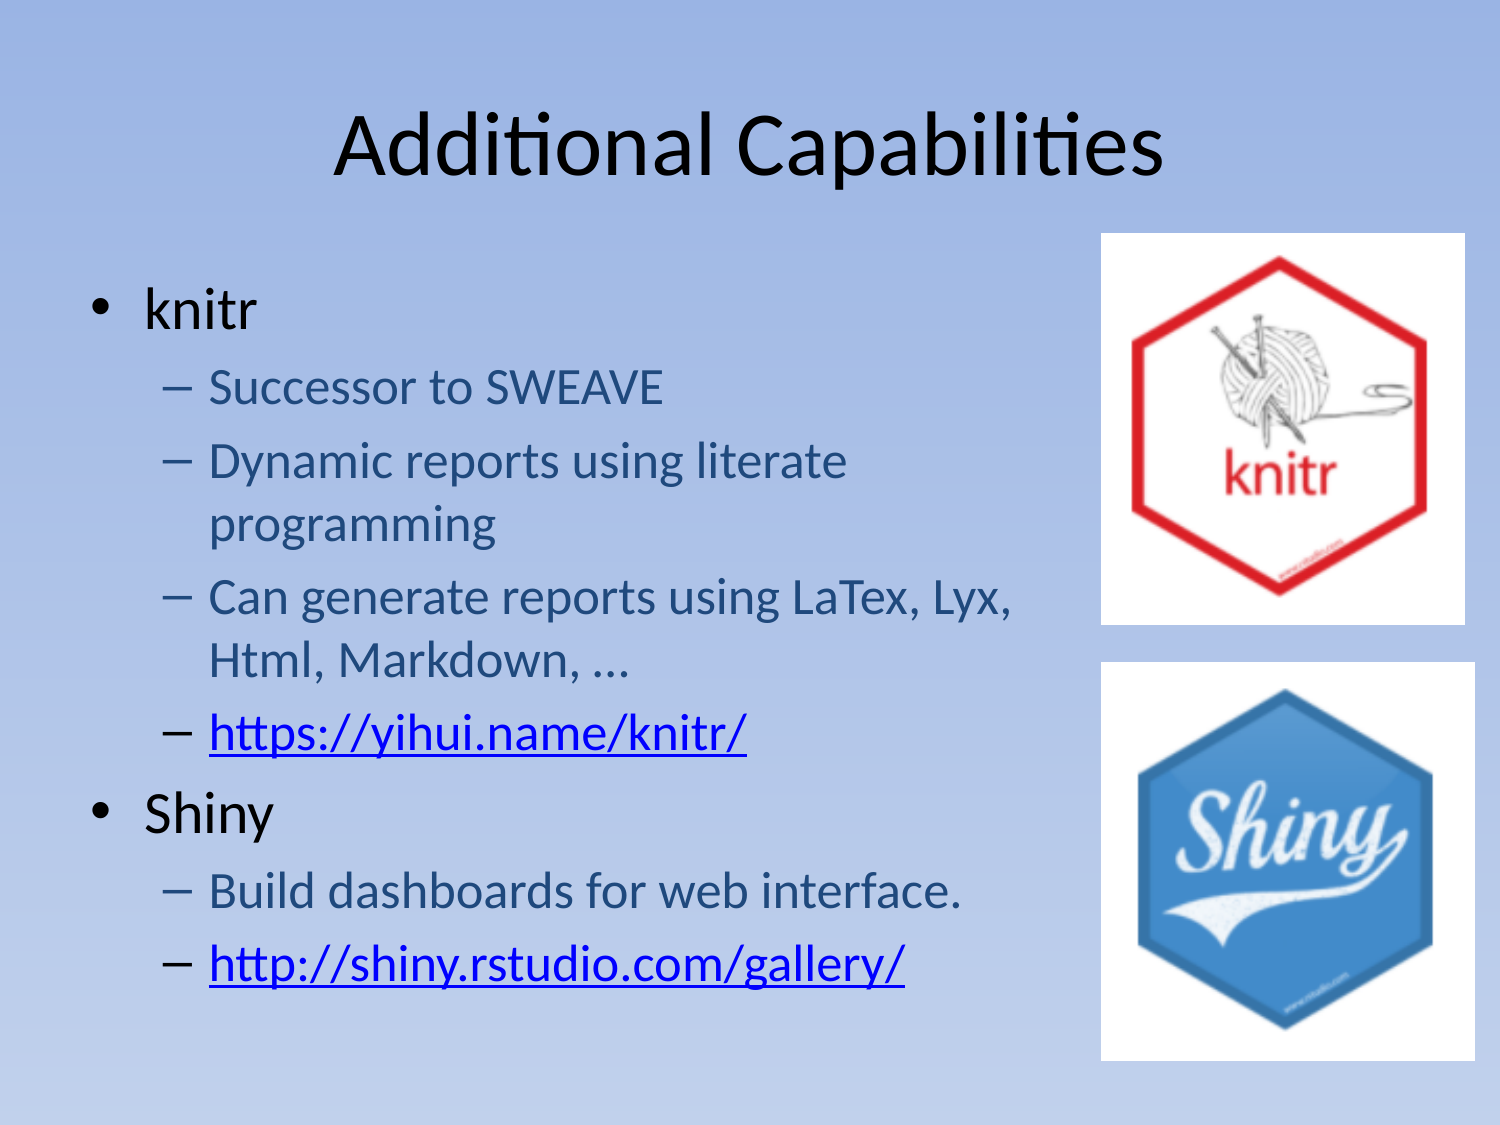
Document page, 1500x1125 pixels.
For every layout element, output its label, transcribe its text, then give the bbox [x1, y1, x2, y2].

picture [1101, 662, 1475, 1061]
picture [1101, 233, 1465, 626]
title Additional Capabilities [75, 45, 1425, 233]
list knitr Successor to SWEAVE Dynamic reports using literate programming Can generate reports using LaTex, Lyx, Html, Markdown, … https://yihui.name/knitr/ Shiny Build dashboards for web interface. http://shiny.rstudio.com/gallery/ [75, 262, 1138, 1005]
